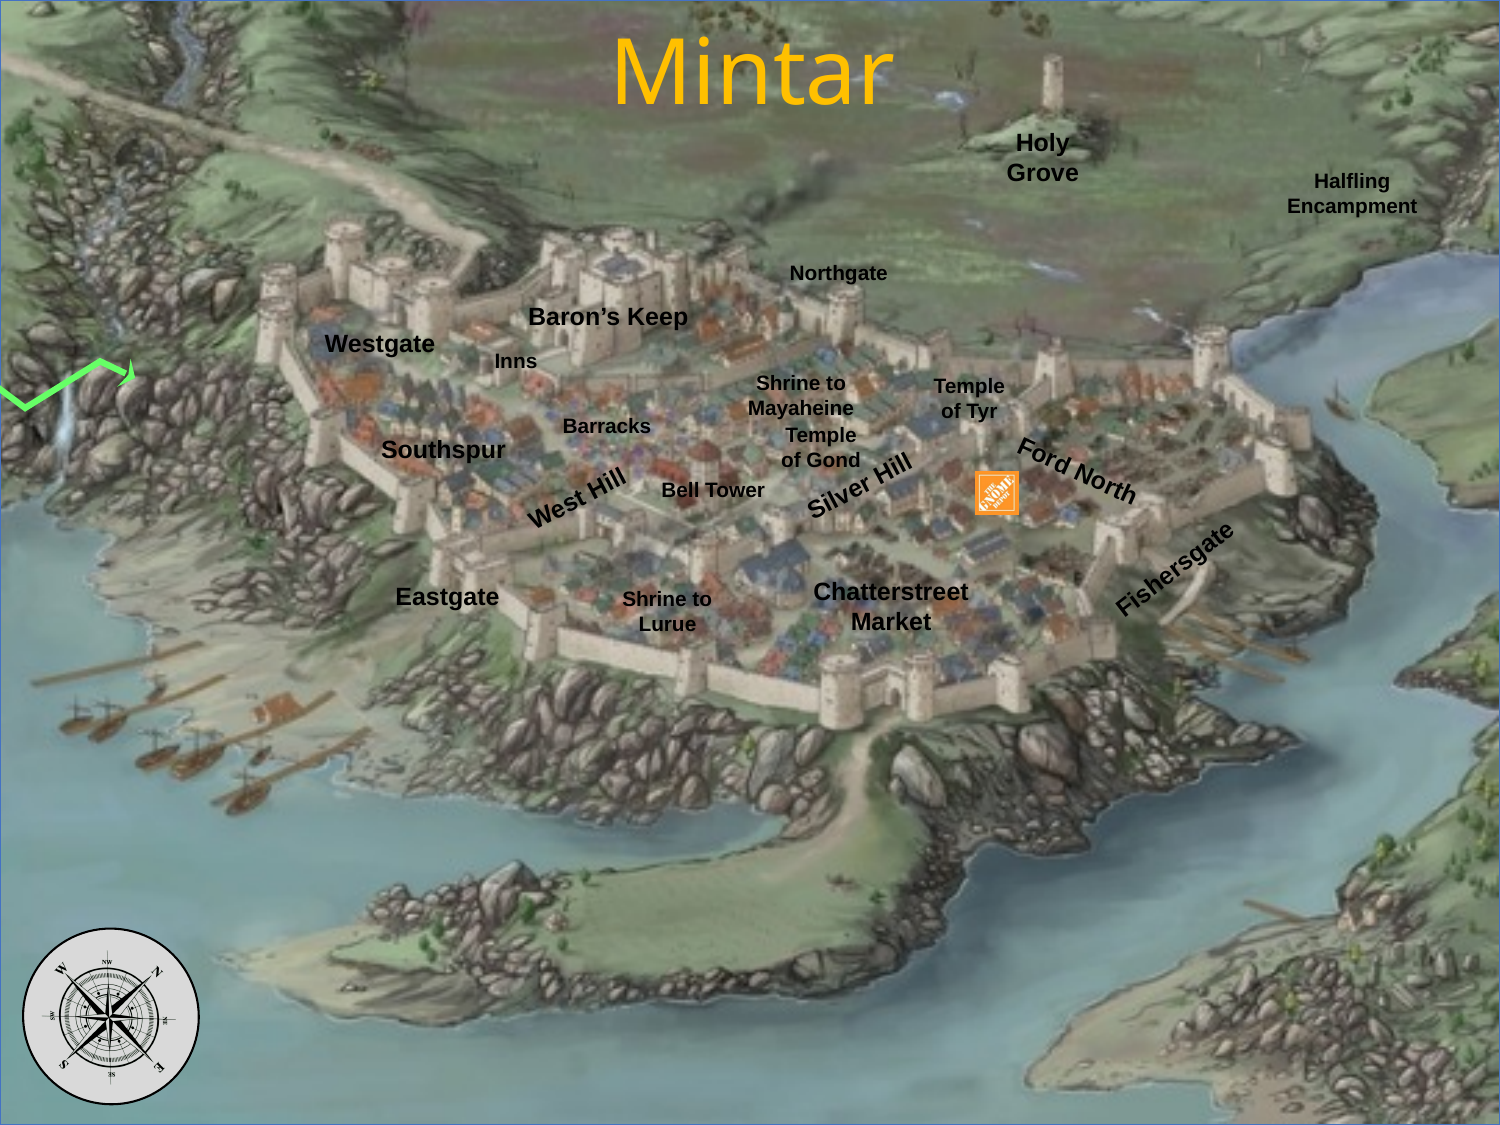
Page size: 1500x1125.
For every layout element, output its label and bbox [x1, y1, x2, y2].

text_box [22, 928, 200, 1104]
picture [0, 0, 1500, 1125]
